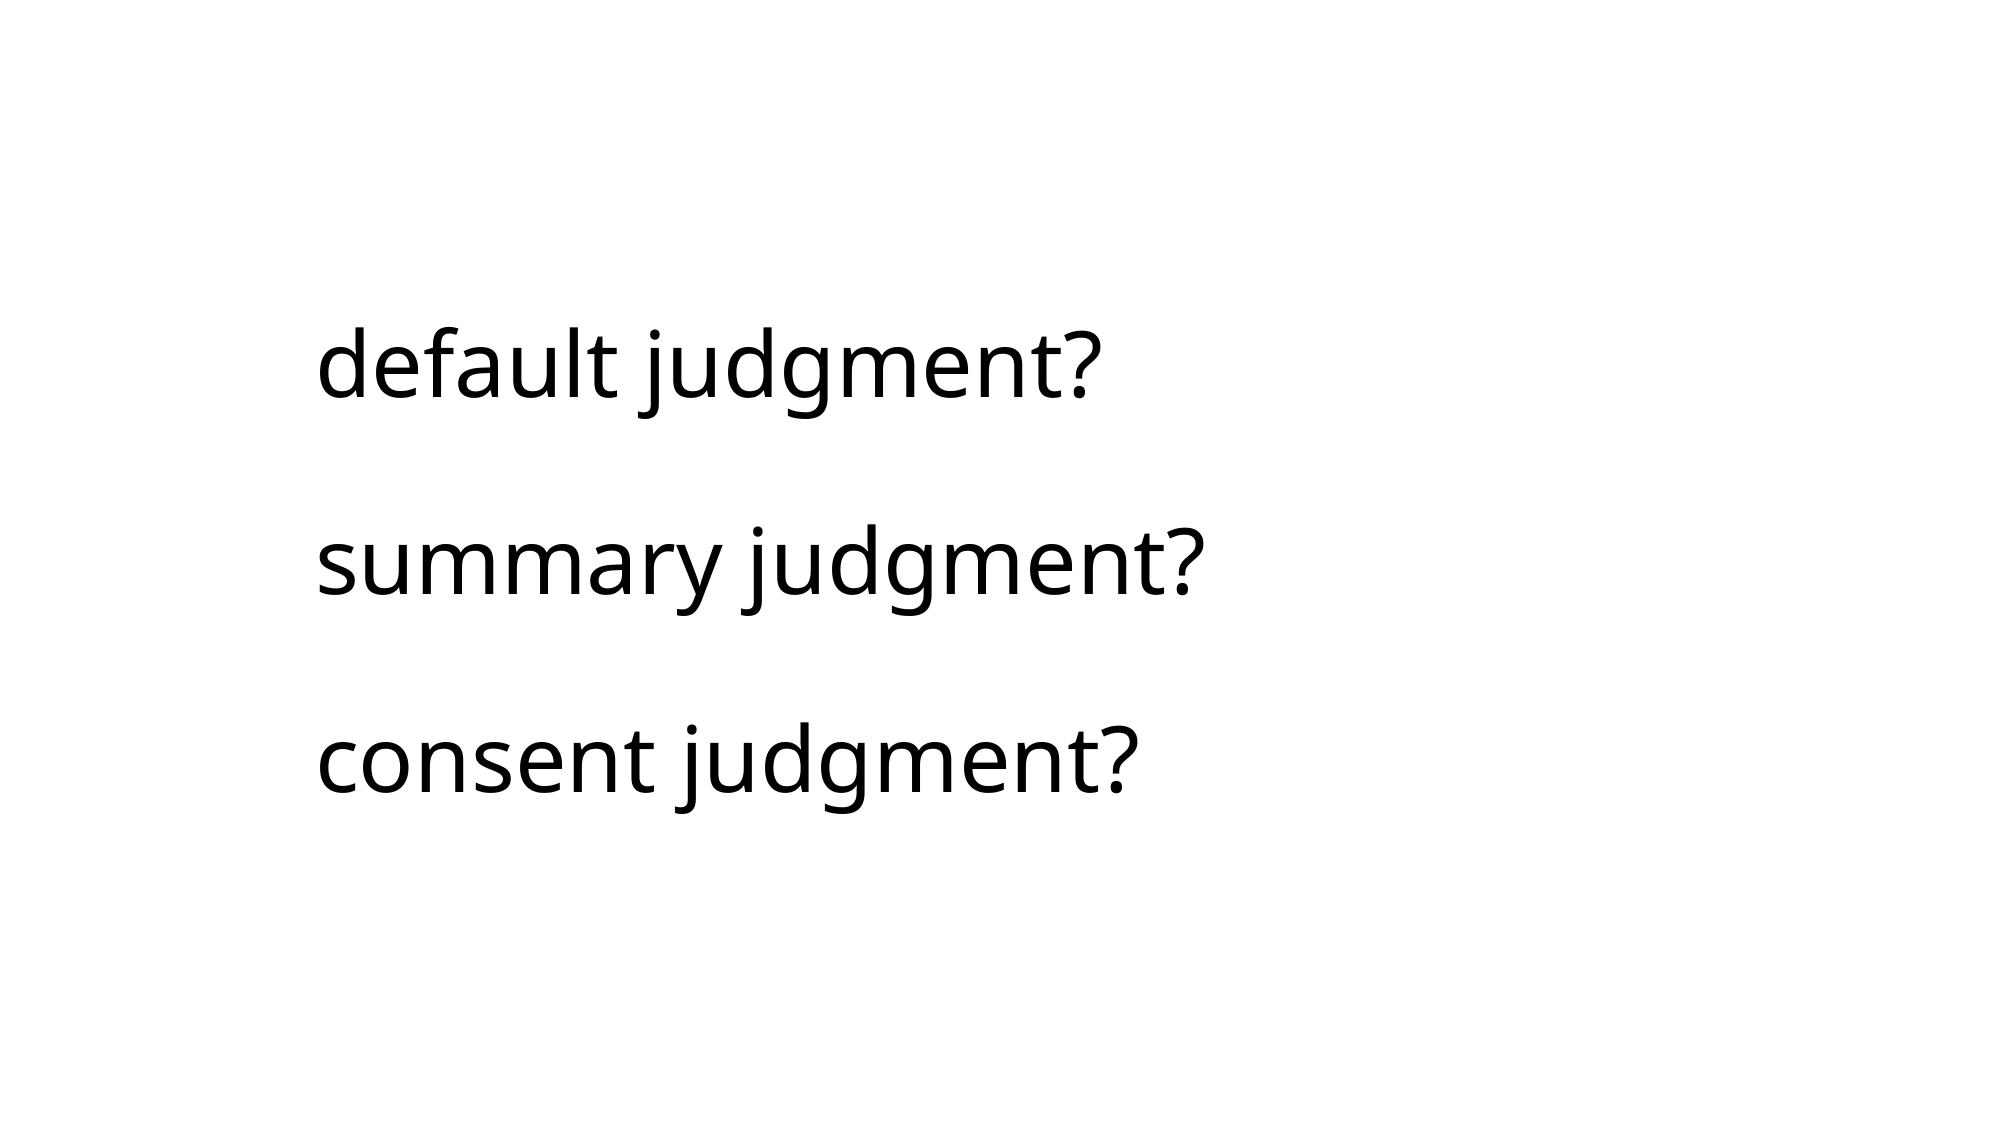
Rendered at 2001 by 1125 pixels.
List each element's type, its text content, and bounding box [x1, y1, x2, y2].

title default judgment? summary judgment? consent judgment? [300, 174, 1675, 957]
